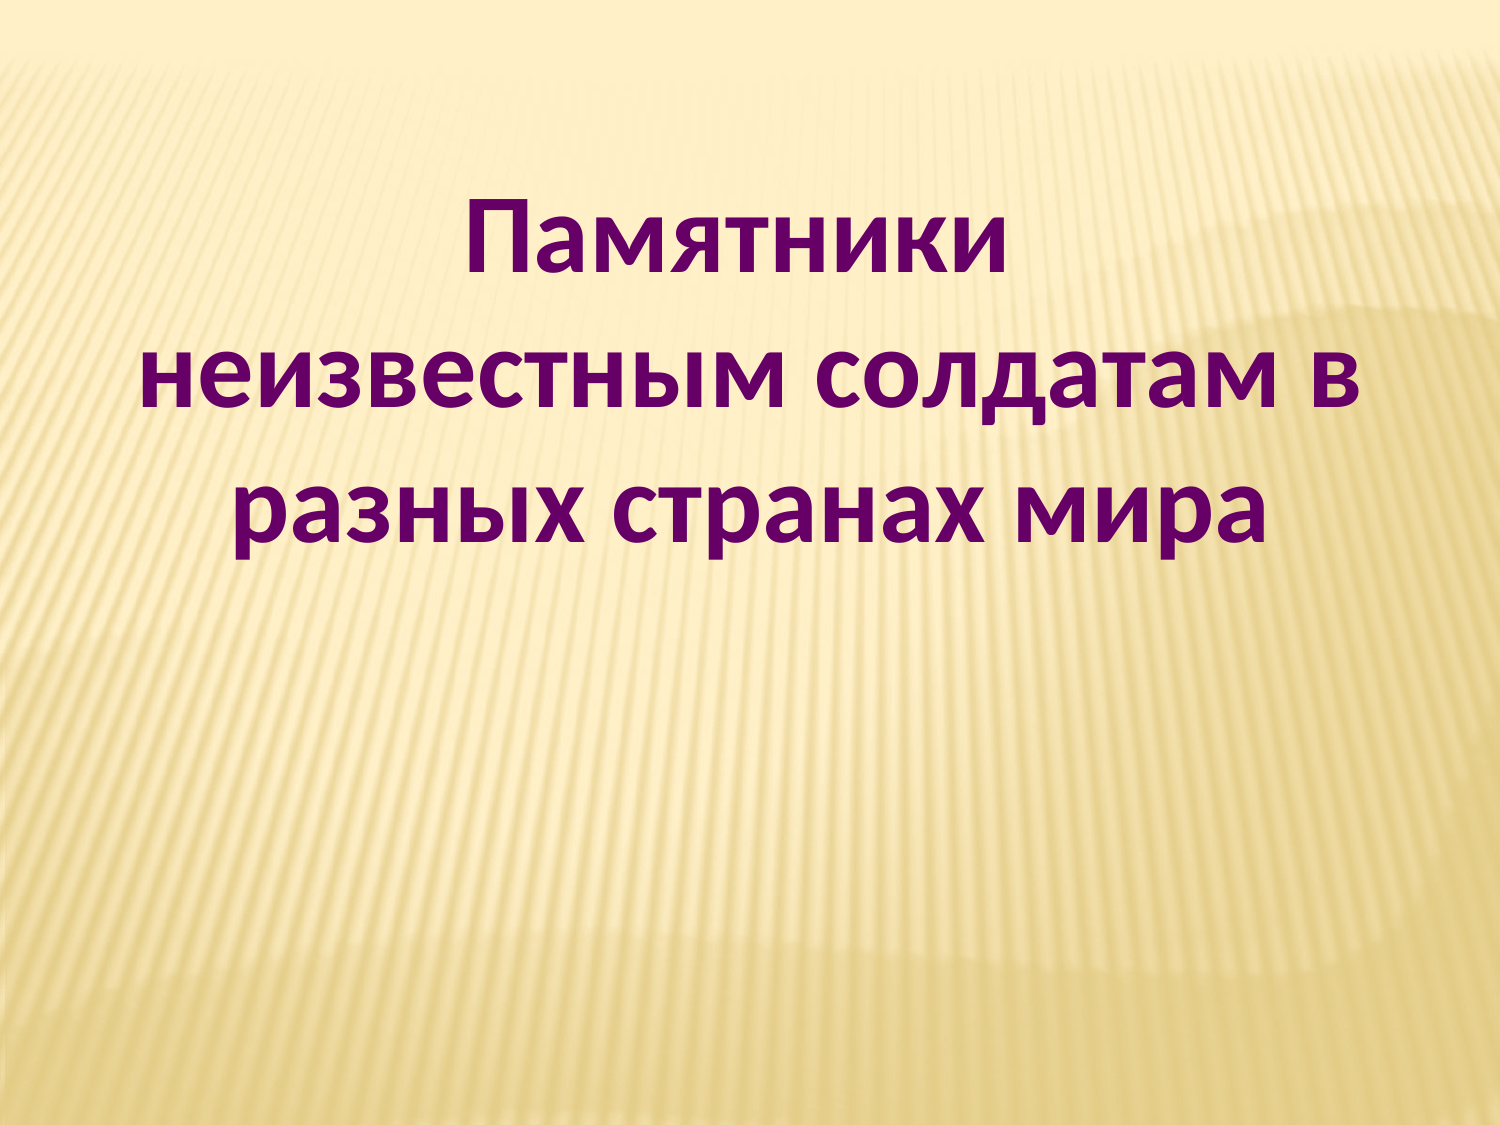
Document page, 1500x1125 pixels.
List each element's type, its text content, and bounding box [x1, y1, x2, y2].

text_box Памятники неизвестным солдатам в разных странах мира [0, 152, 1500, 573]
